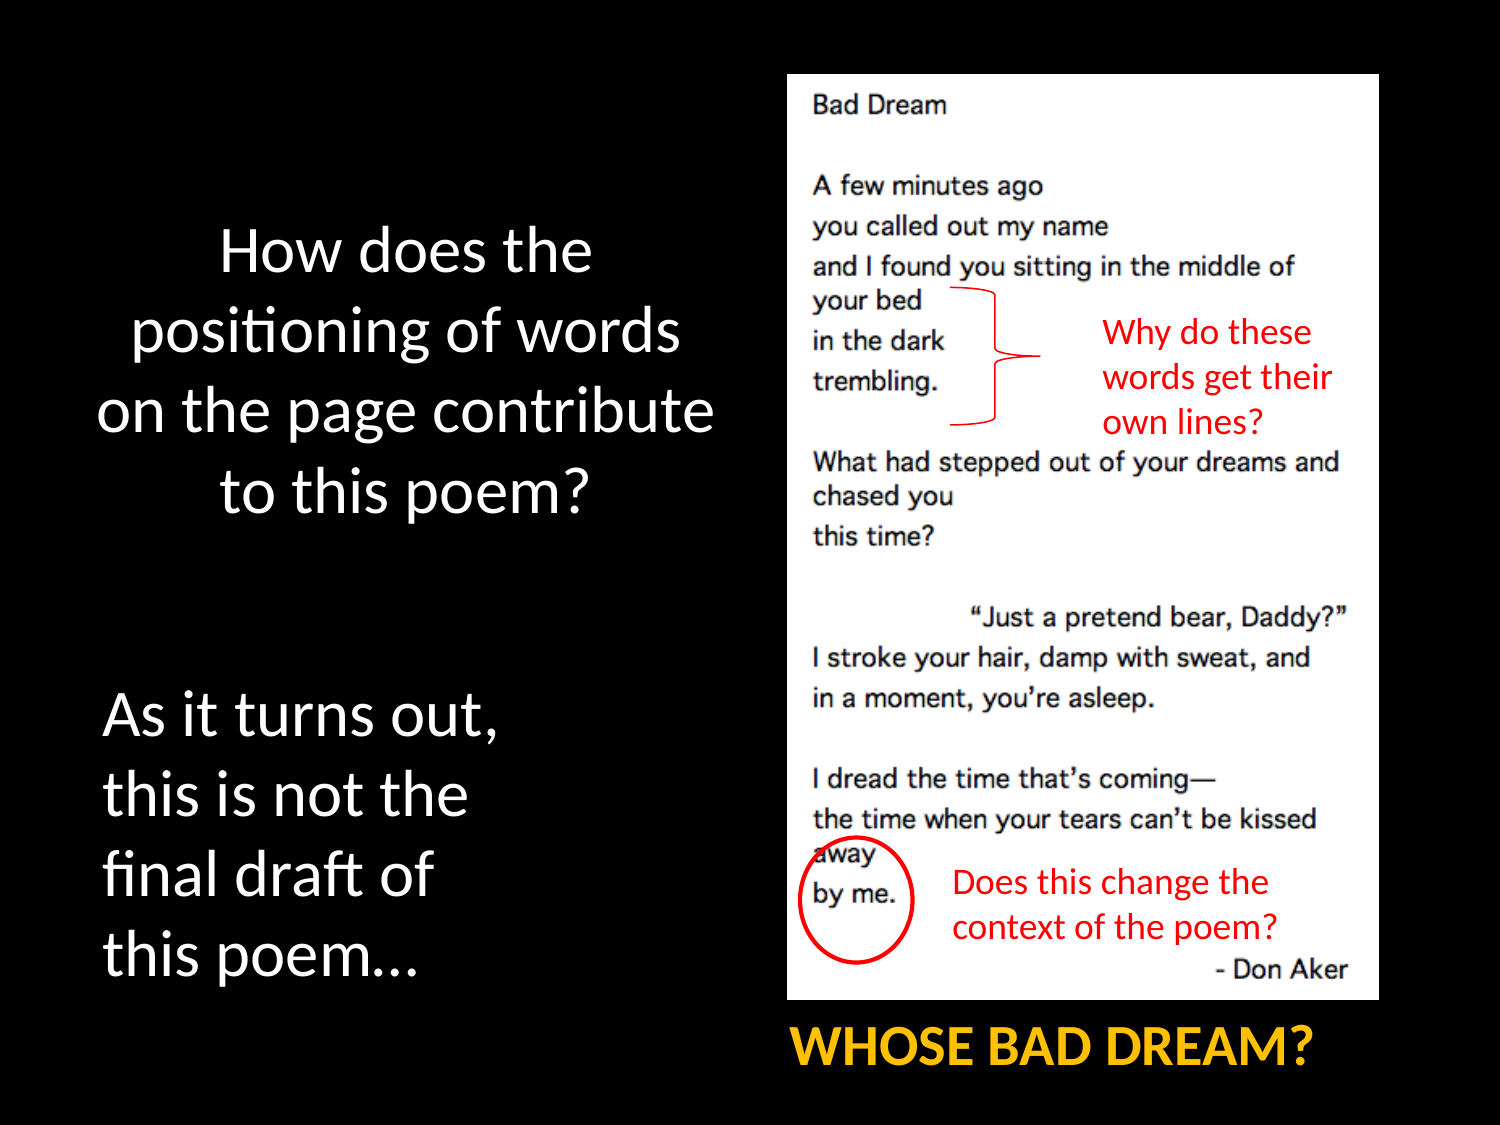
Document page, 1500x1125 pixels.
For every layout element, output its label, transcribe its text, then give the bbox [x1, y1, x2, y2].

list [787, 74, 1379, 1001]
text_box WHOSE BAD DREAM? [774, 999, 1400, 1085]
title How does the positioning of words on the page contribute to this poem? [75, 45, 738, 688]
text_box As it turns out, this is not the final draft of this poem… [87, 662, 538, 997]
